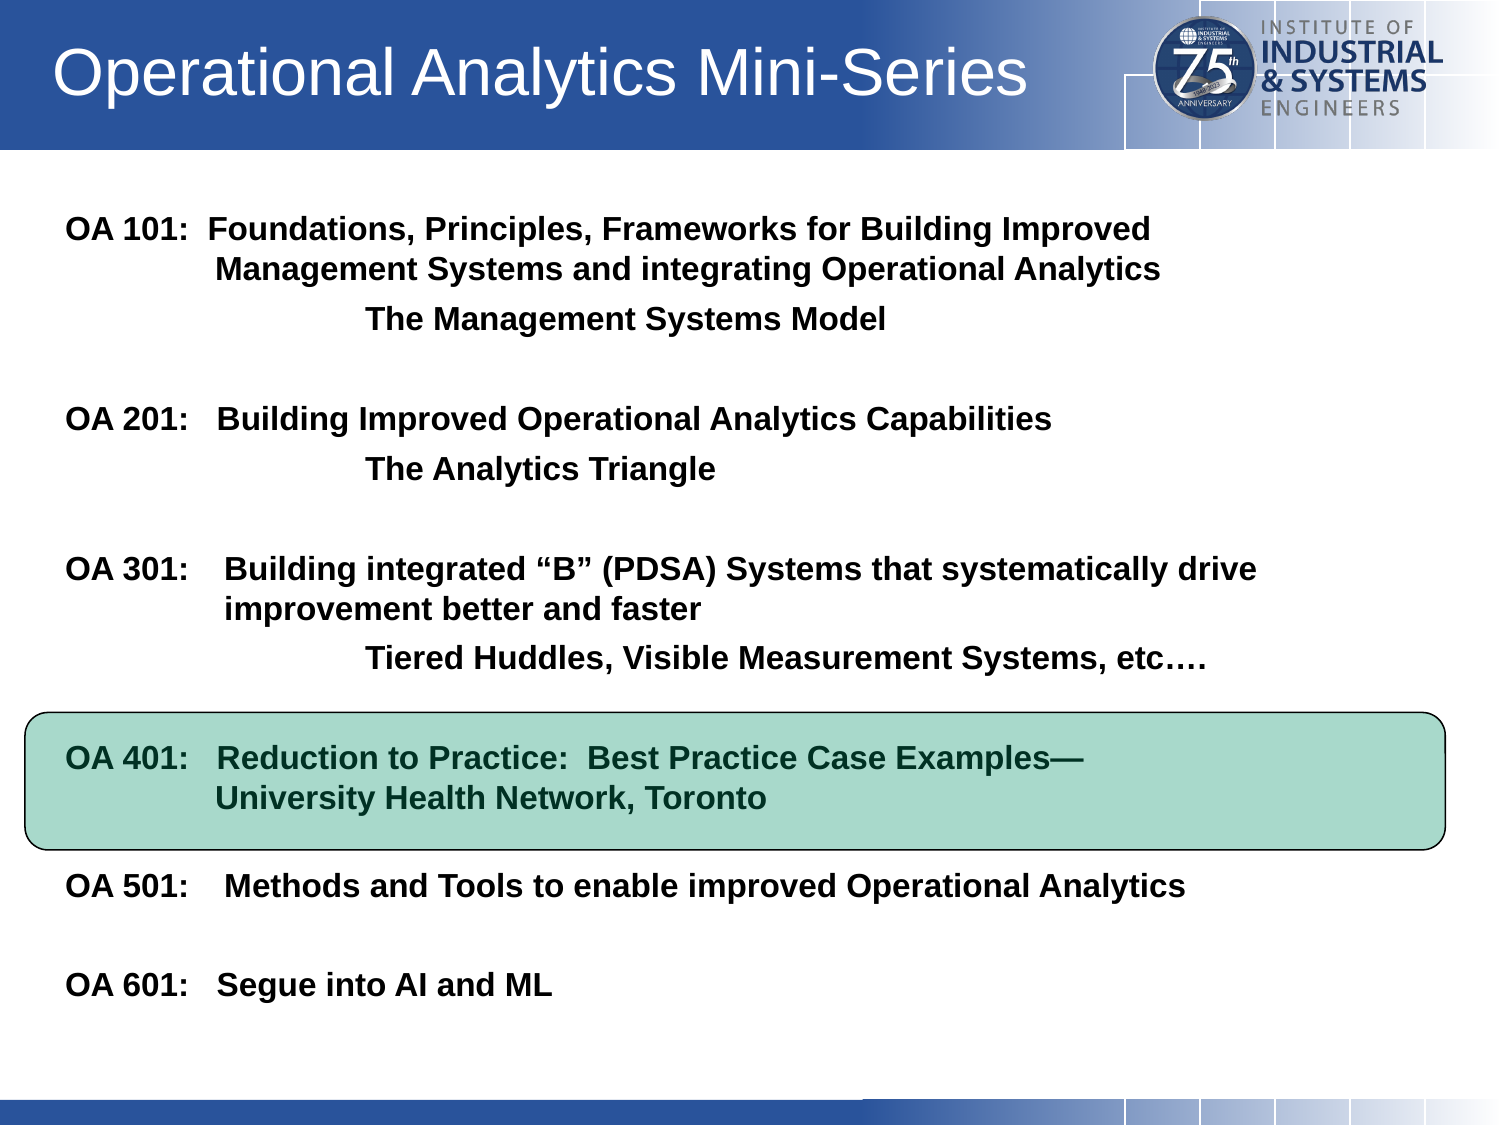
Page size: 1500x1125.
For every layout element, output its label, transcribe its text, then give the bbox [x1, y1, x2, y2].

title Operational Analytics Mini-Series [37, 12, 1100, 125]
list OA 101: Foundations, Principles, Frameworks for Building Improved Management Systems and integrating Operational Analytics The Management Systems Model OA 201: Building Improved Operational Analytics Capabilities The Analytics Triangle OA 301: Building integrated “B” (PDSA) Systems that systematically drive improvement better and faster Tiered Huddles, Visible Measurement Systems, etc…. OA 401: Reduction to Practice: Best Practice Case Examples— University Health Network, Toronto OA 501: Methods and Tools to enable improved Operational Analytics OA 601: Segue into AI and ML [50, 200, 1400, 712]
text_box [24, 712, 1446, 850]
list OA 101: Foundations, Principles, Frameworks for Building Improved Management Systems and integrating Operational Analytics The Management Systems Model OA 201: Building Improved Operational Analytics Capabilities The Analytics Triangle OA 301: Building integrated “B” (PDSA) Systems that systematically drive improvement better and faster Tiered Huddles, Visible Measurement Systems, etc…. OA 401: Reduction to Practice: Best Practice Case Examples— University Health Network, Toronto OA 501: Methods and Tools to enable improved Operational Analytics OA 601: Segue into AI and ML [50, 850, 1400, 1050]
picture [1149, 12, 1446, 124]
